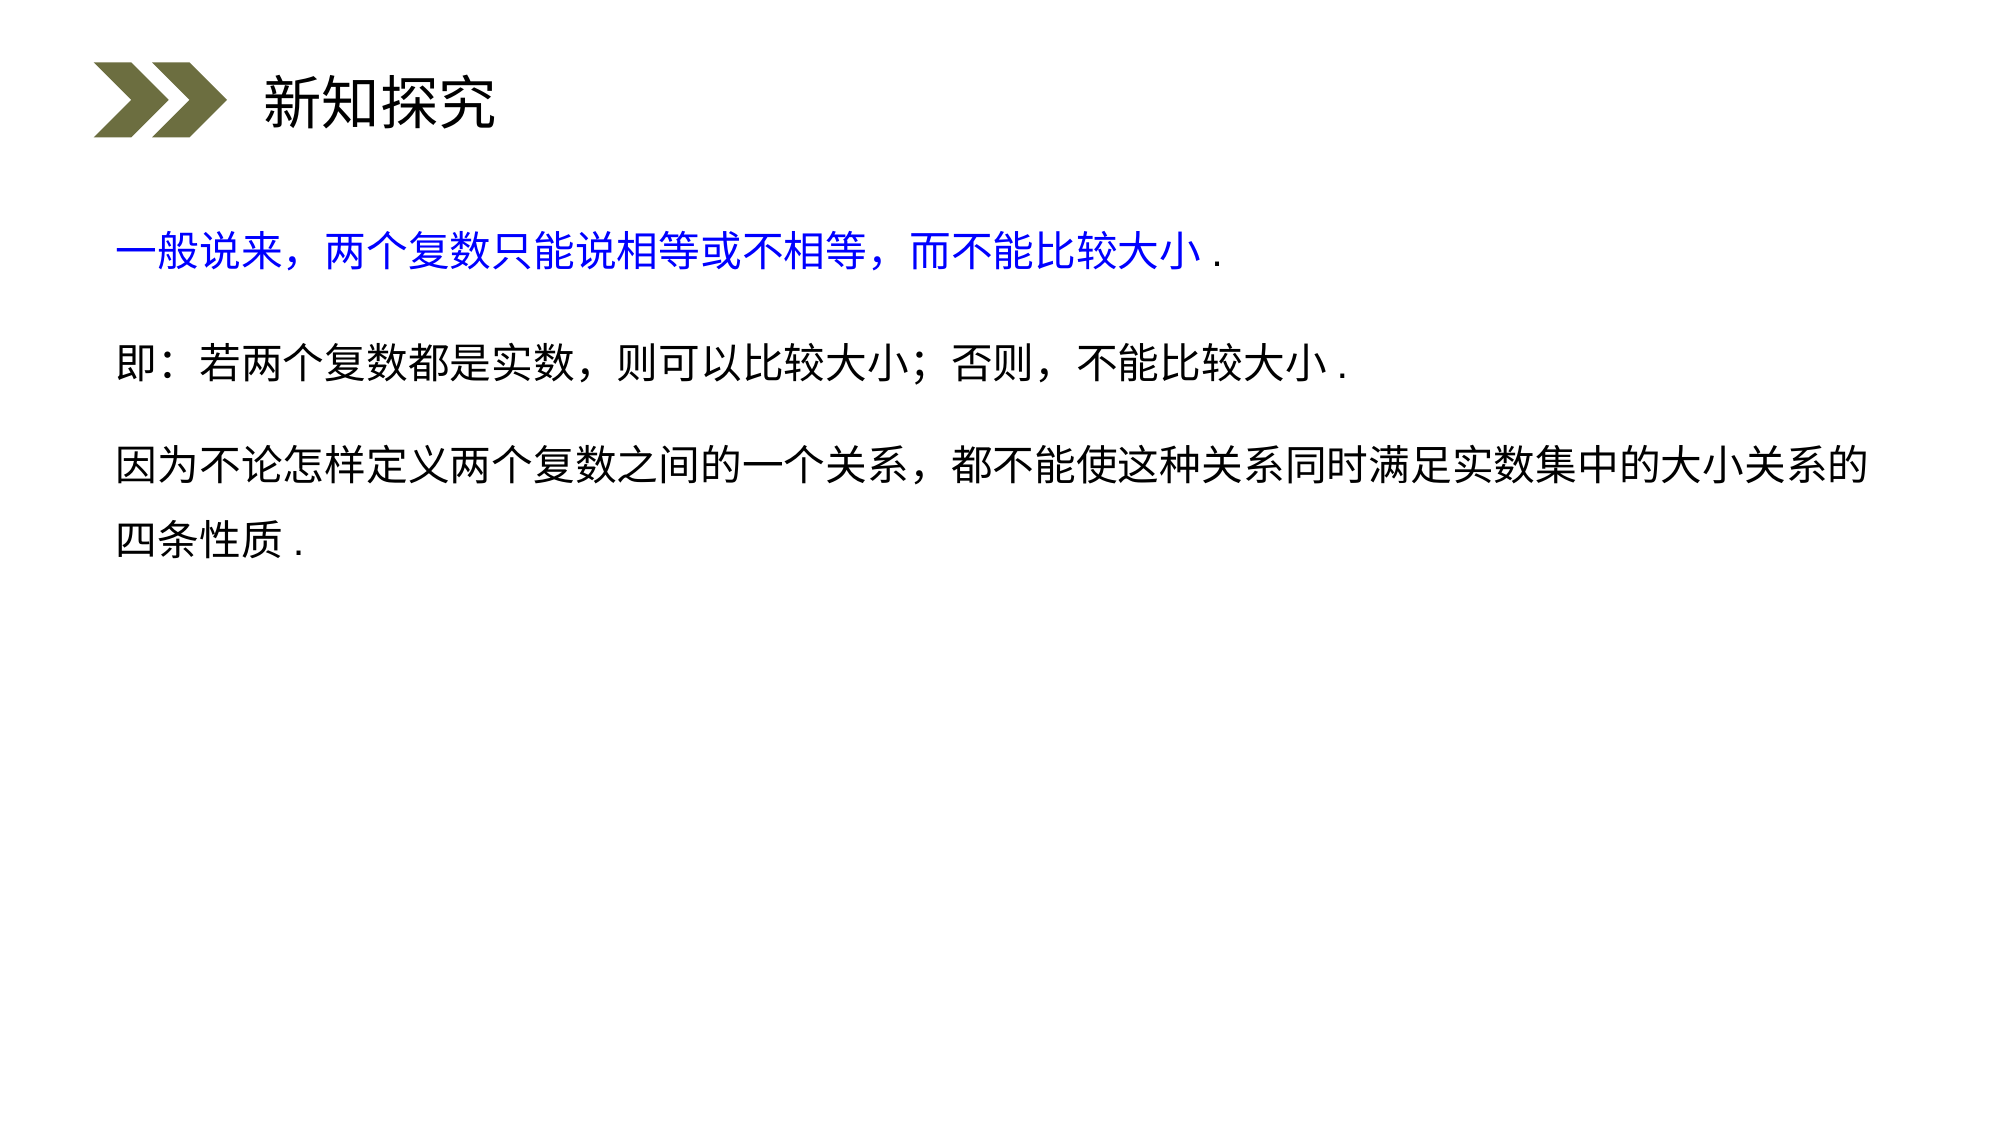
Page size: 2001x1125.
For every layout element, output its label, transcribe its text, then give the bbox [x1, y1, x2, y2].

text_box 一般说来，两个复数只能说相等或不相等，而不能比较大小. [101, 212, 1532, 282]
text_box 新知探究 [248, 66, 1088, 137]
text_box 即：若两个复数都是实数，则可以比较大小；否则，不能比较大小. [101, 324, 1679, 394]
text_box 因为不论怎样定义两个复数之间的一个关系，都不能使这种关系同时满足实数集中的大小关系的四条性质. [101, 406, 1912, 572]
